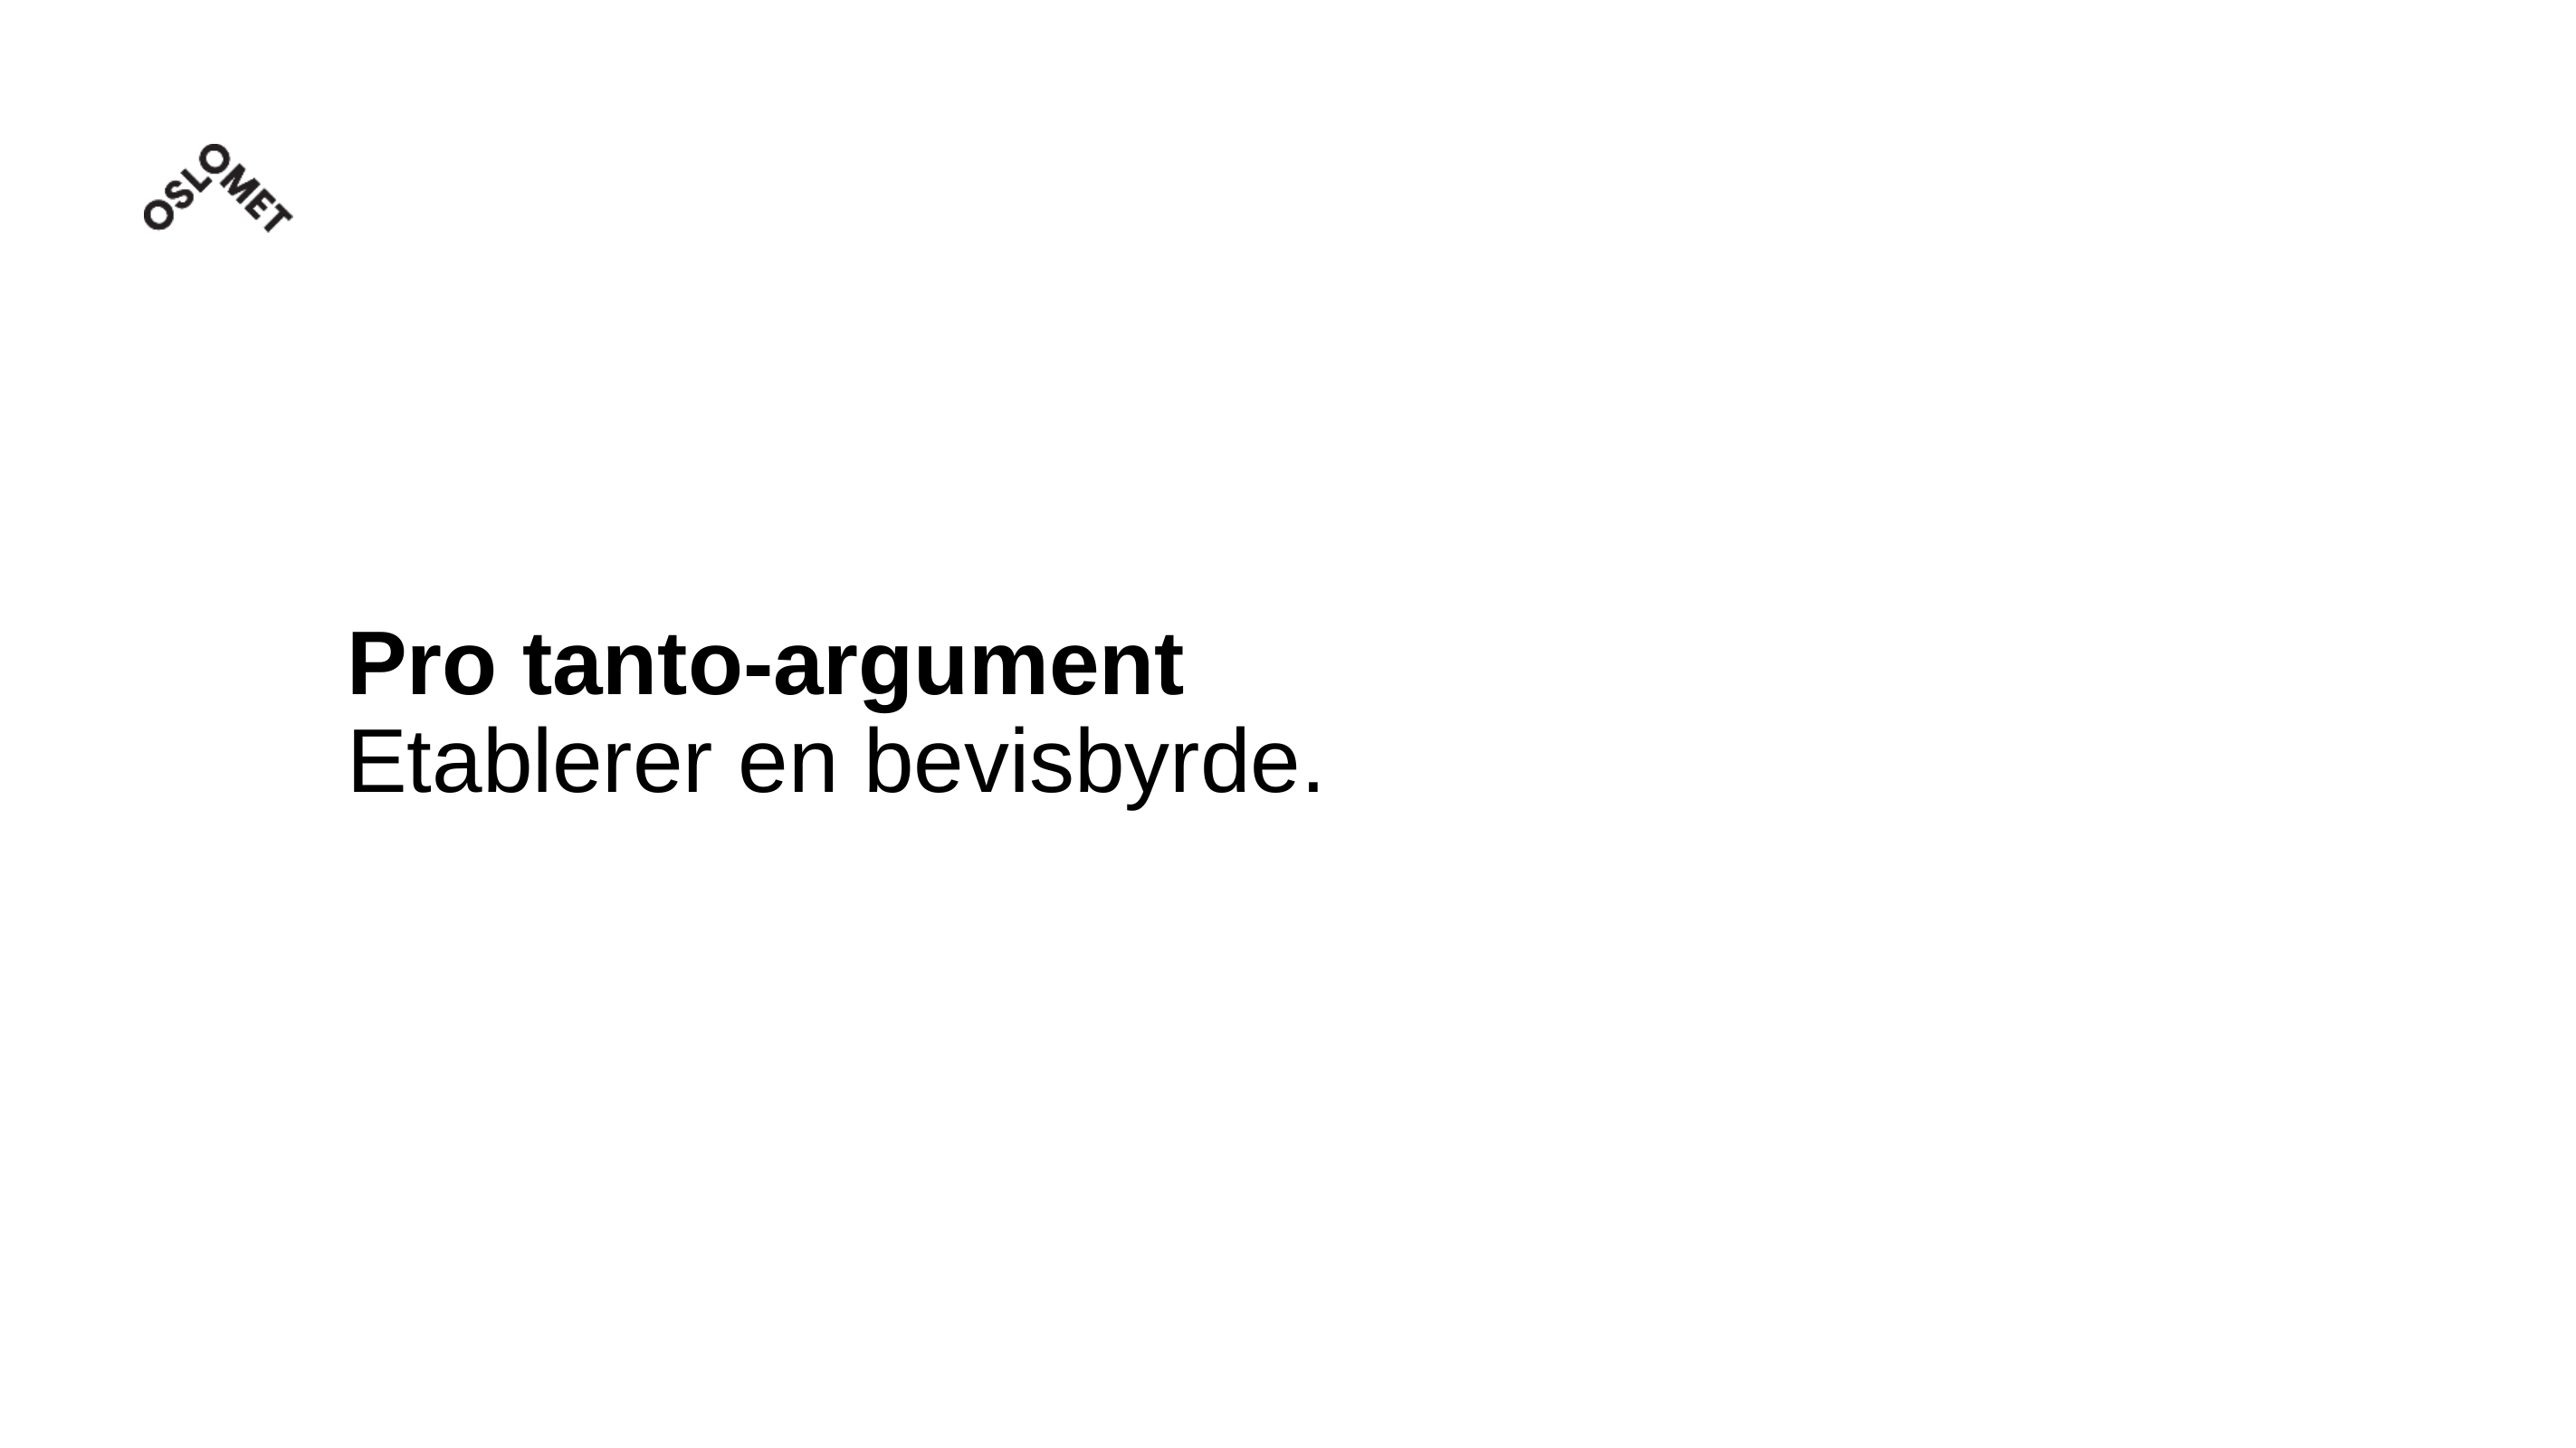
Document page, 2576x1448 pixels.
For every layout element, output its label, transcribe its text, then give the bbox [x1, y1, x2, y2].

picture [144, 144, 293, 233]
title Pro tanto-argument Etablerer en bevisbyrde. [347, 107, 2229, 1113]
